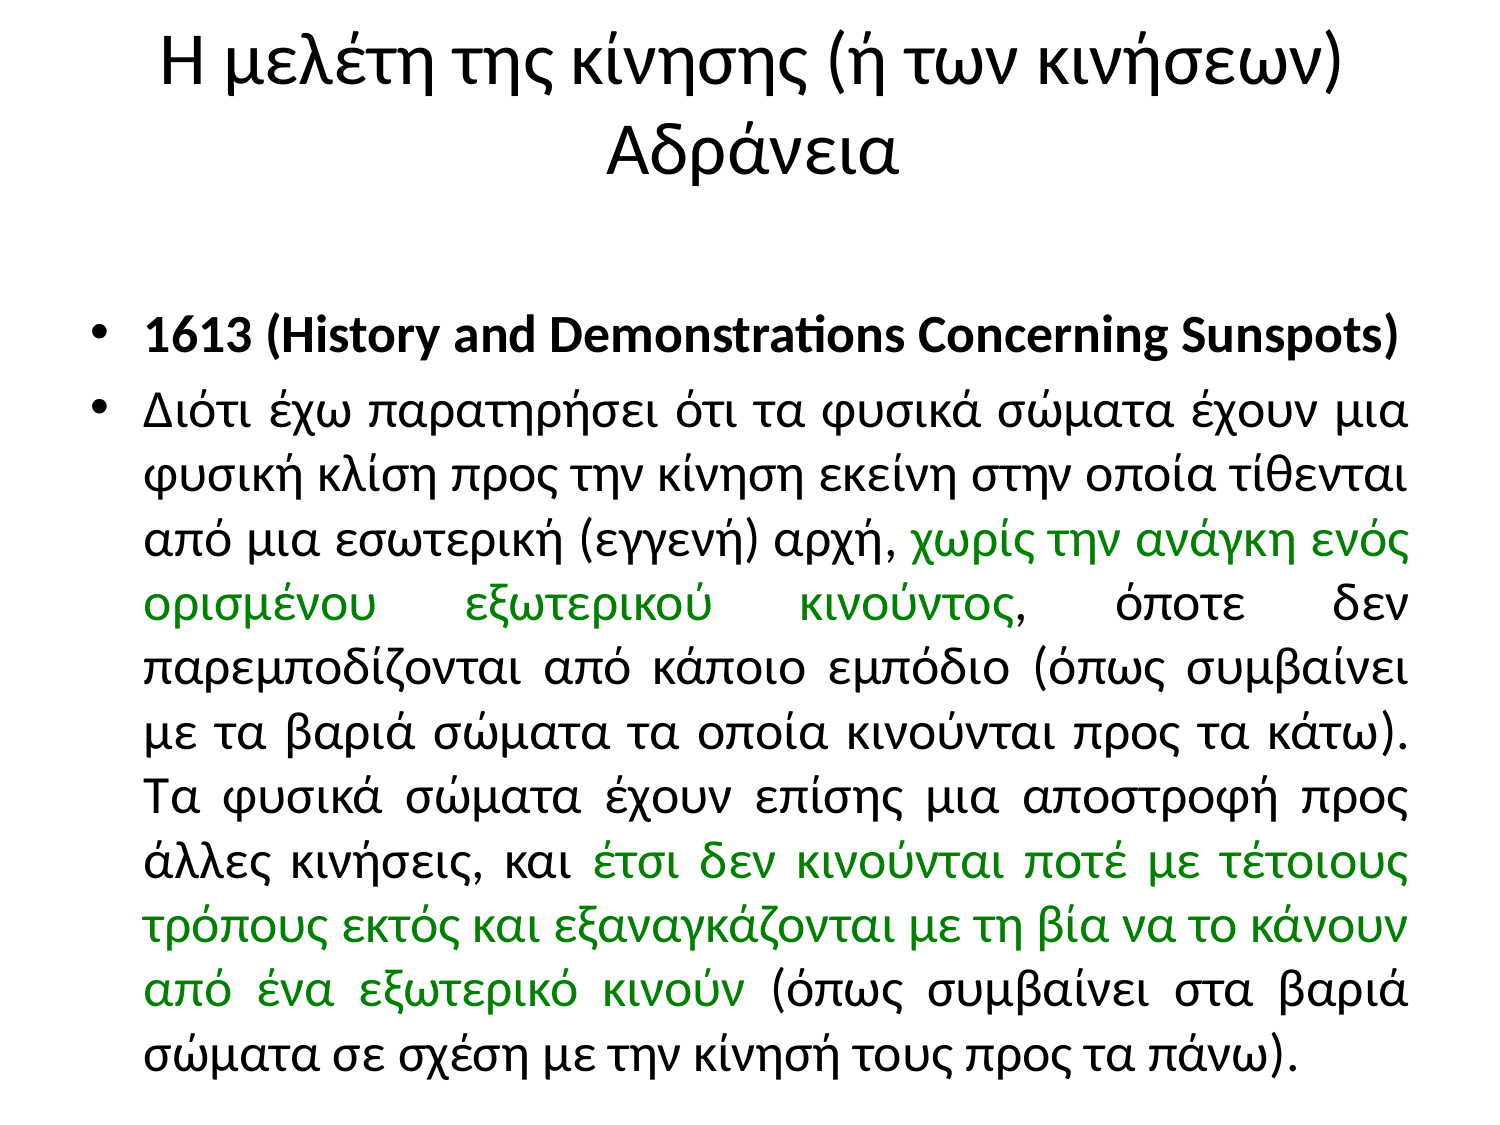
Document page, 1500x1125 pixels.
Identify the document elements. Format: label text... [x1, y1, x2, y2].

title Η μελέτη της κίνησης (ή των κινήσεων) Αδράνεια [78, 6, 1429, 194]
list 1613 (History and Demonstrations Concerning Sunspots) Διότι έχω παρατηρήσει ότι τα φυσικά σώματα έχουν μια φυσική κλίση προς την κίνηση εκείνη στην οποία τίθενται από μια εσωτερική (εγγενή) αρχή, χωρίς την ανάγκη ενός ορισμένου εξωτερικού κινούντος, όποτε δεν παρεμποδίζονται από κάποιο εμπόδιο (όπως συμβαίνει με τα βαριά σώματα τα οποία κινούνται προς τα κάτω). Τα φυσικά σώματα έχουν επίσης μια αποστροφή προς άλλες κινήσεις, και έτσι δεν κινούνται ποτέ με τέτοιους τρόπους εκτός και εξαναγκάζονται με τη βία να το κάνουν από ένα εξωτερικό κινούν (όπως συμβαίνει στα βαριά σώματα σε σχέση με την κίνησή τους προς τα πάνω). [75, 232, 1425, 1119]
